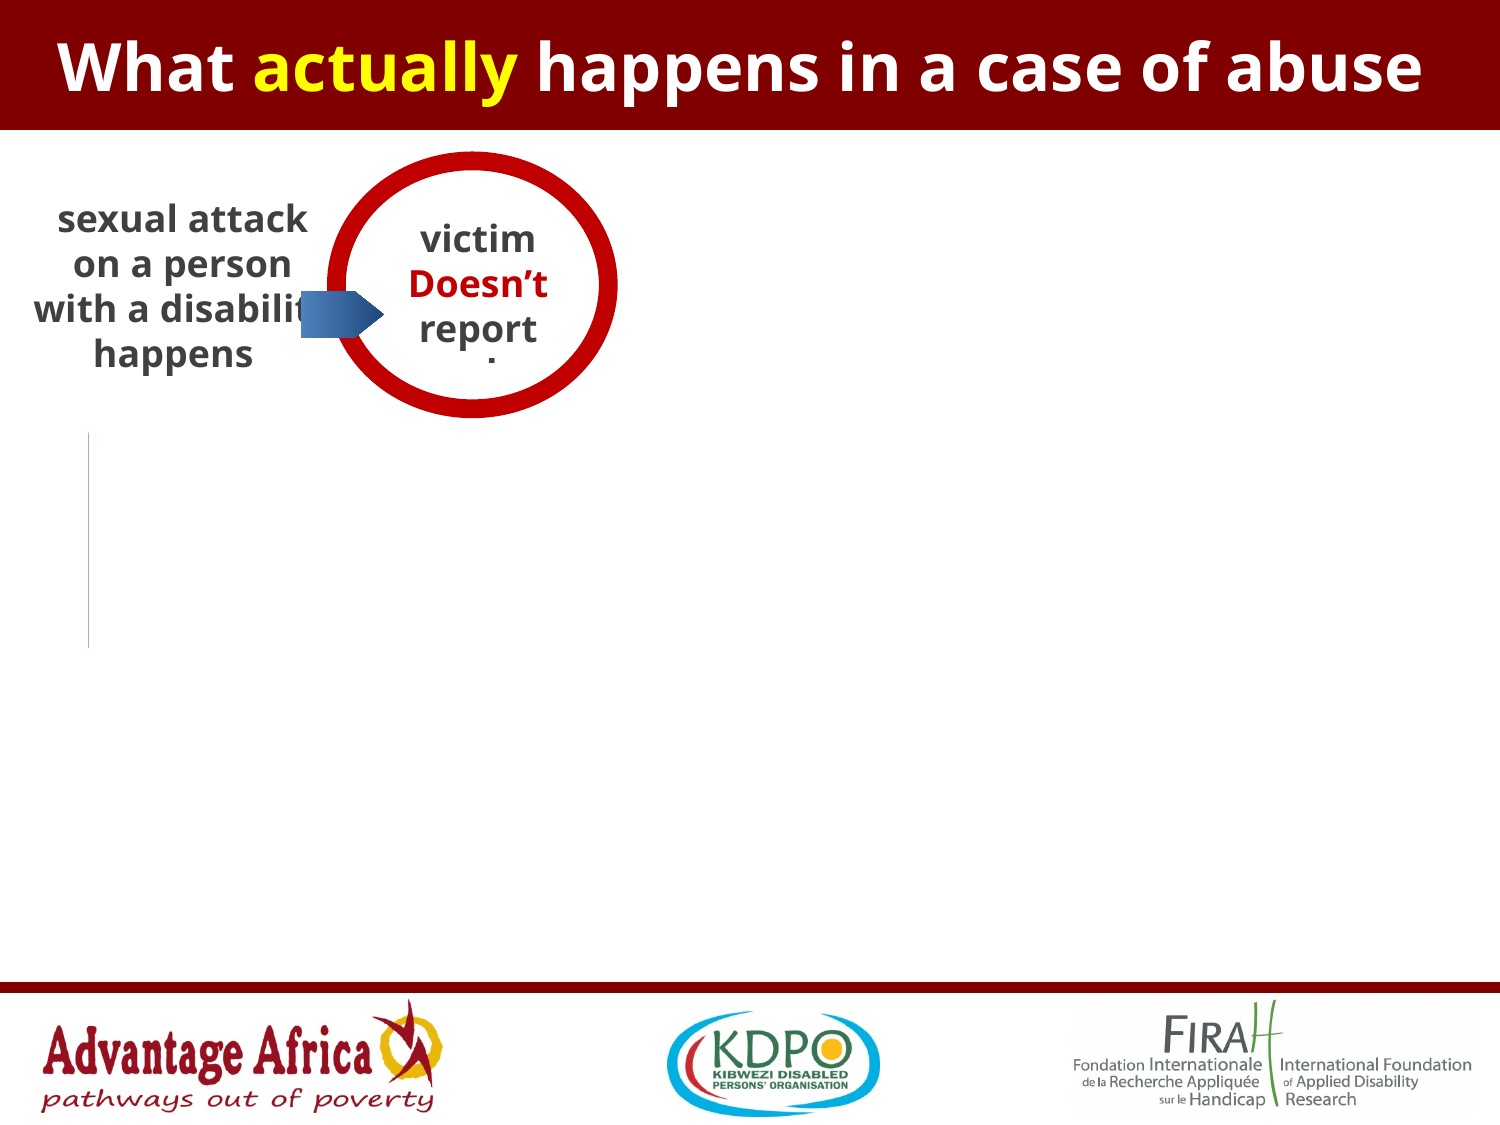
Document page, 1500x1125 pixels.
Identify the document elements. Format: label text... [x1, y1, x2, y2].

picture [666, 1068, 751, 1118]
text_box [88, 160, 1500, 953]
picture [40, 999, 444, 1113]
text_box sexual attack on a person with a disability happens [29, 172, 83, 398]
title What actually happens in a case of abuse [0, 0, 1500, 131]
picture [1068, 989, 1474, 1114]
picture [666, 1011, 881, 1118]
